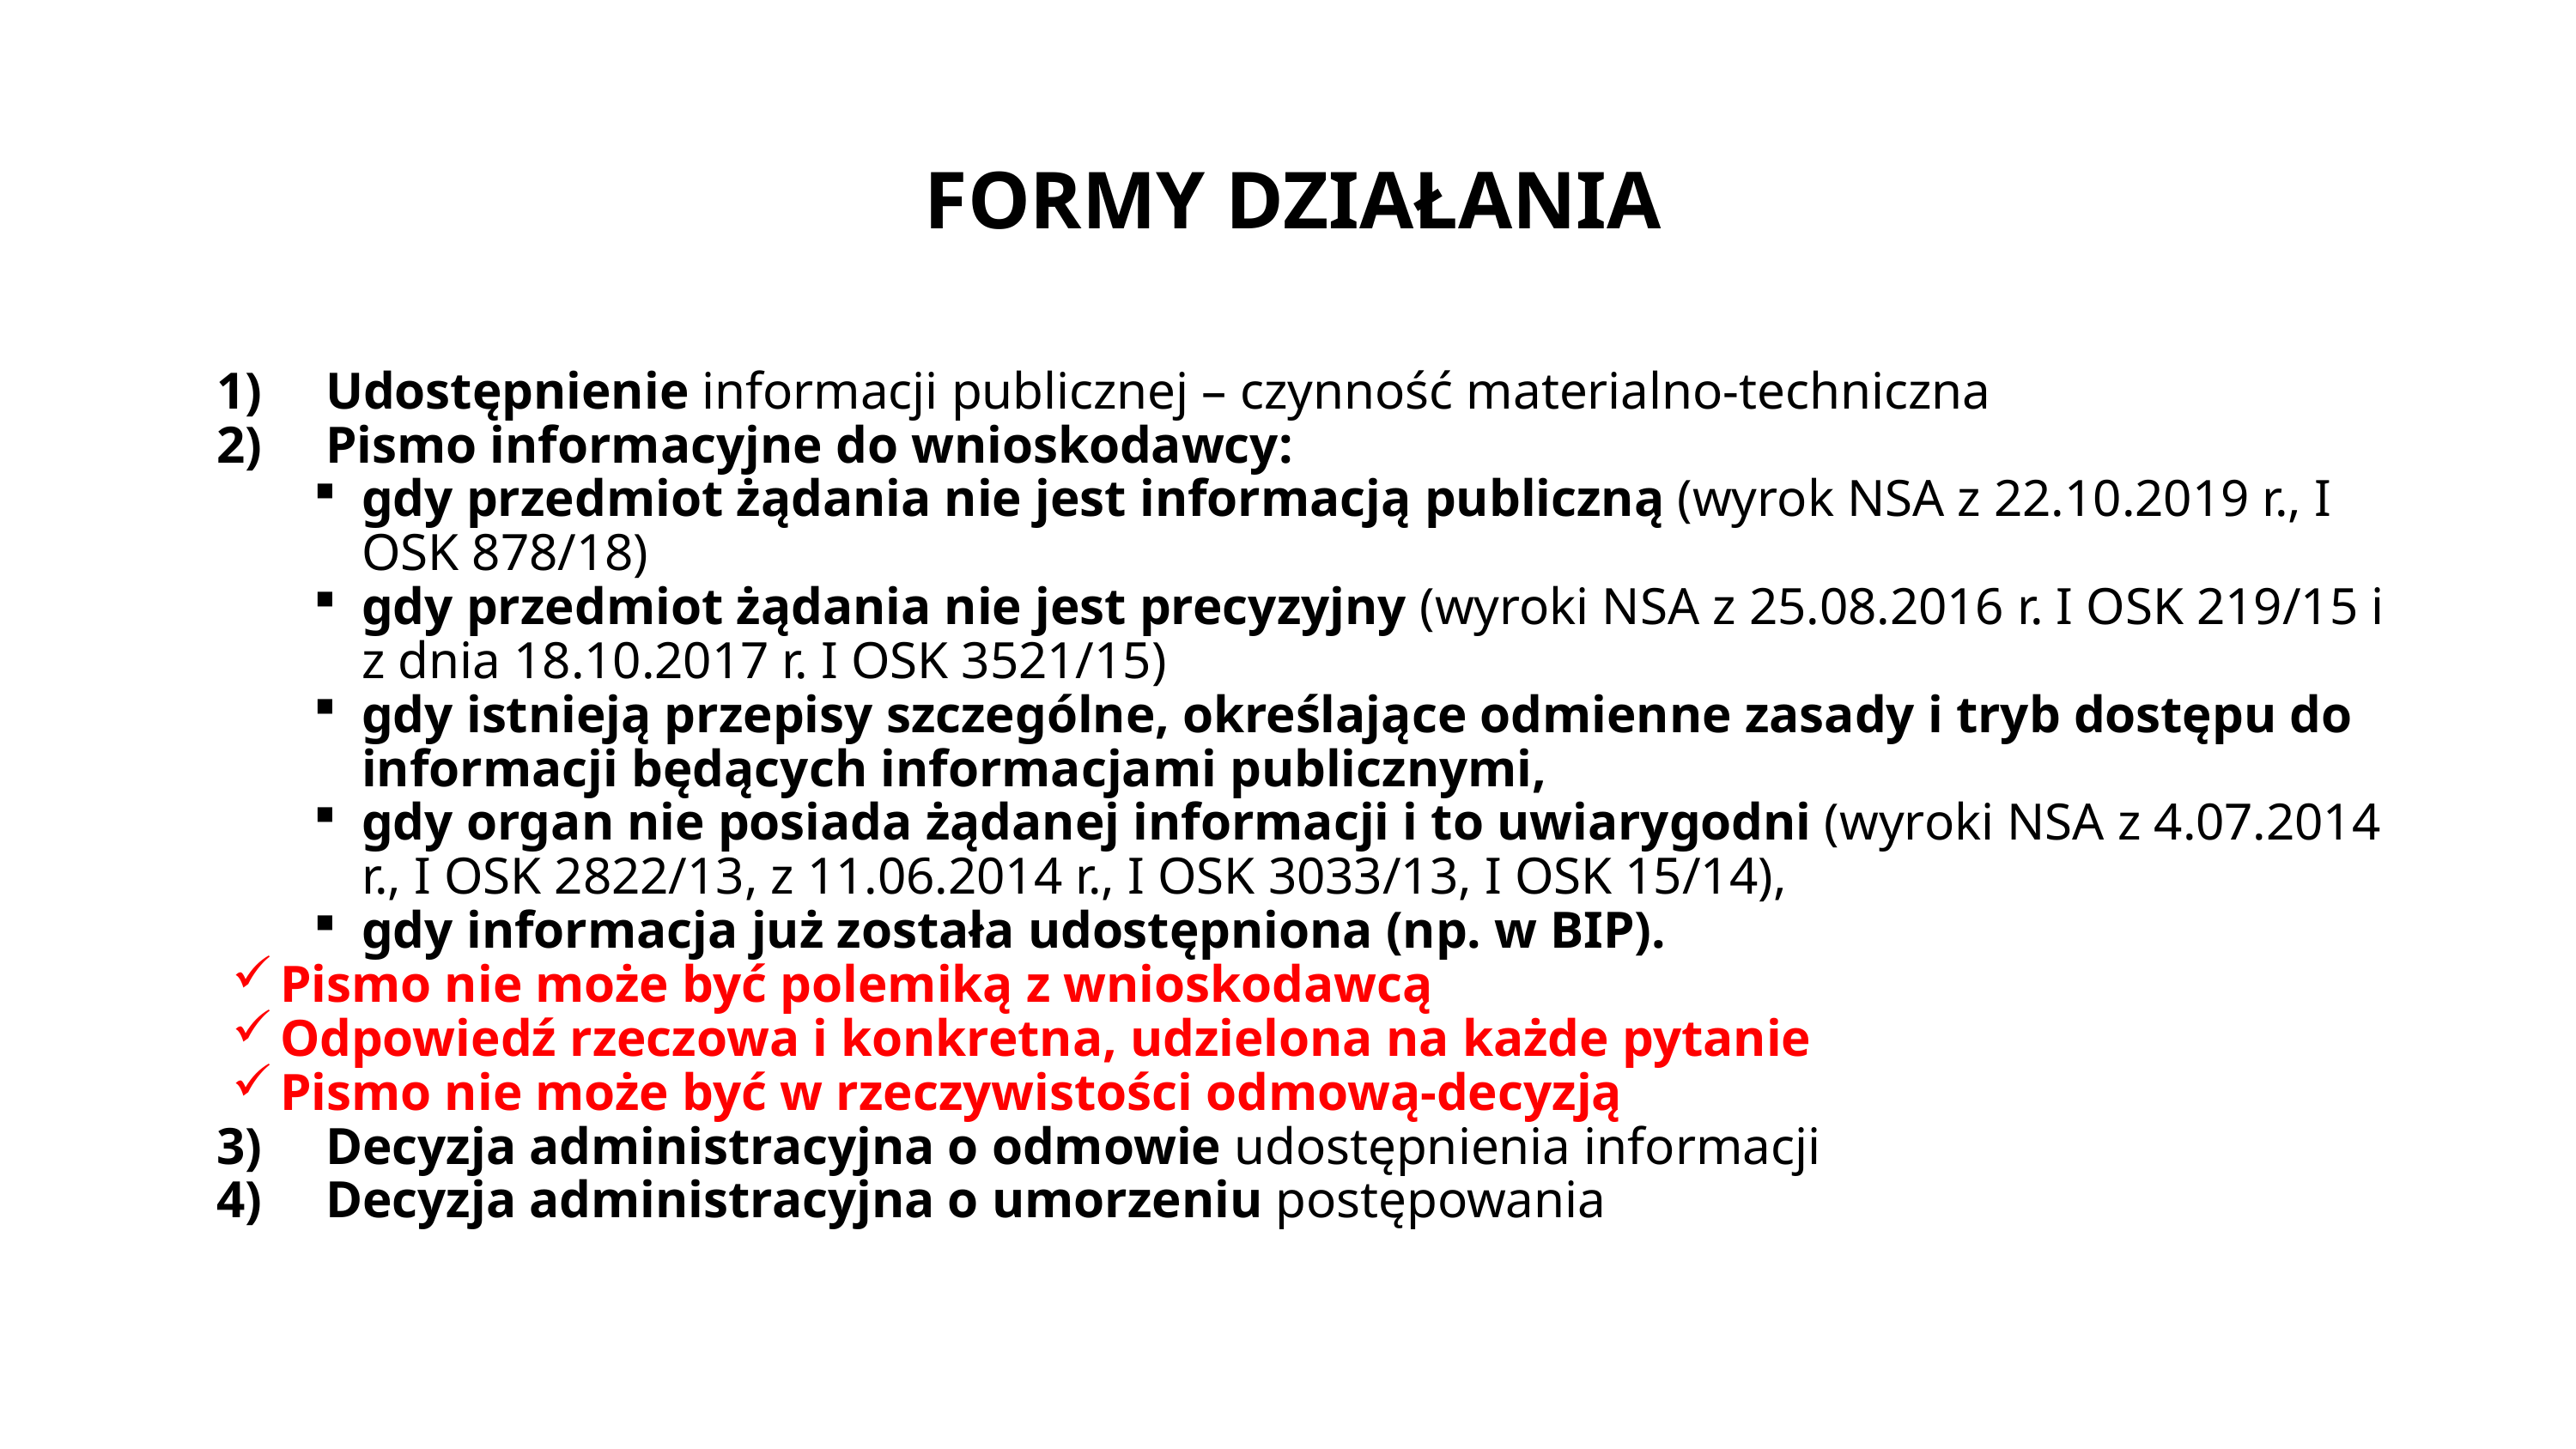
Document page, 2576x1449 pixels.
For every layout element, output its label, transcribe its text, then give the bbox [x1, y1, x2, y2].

list Udostępnienie informacji publicznej – czynność materialno-techniczna Pismo informacyjne do wnioskodawcy: gdy przedmiot żądania nie jest informacją publiczną (wyrok NSA z 22.10.2019 r., I OSK 878/18) gdy przedmiot żądania nie jest precyzyjny (wyroki NSA z 25.08.2016 r. I OSK 219/15 i z dnia 18.10.2017 r. I OSK 3521/15) gdy istnieją przepisy szczególne, określające odmienne zasady i tryb dostępu do informacji będących informacjami publicznymi, gdy organ nie posiada żądanej informacji i to uwiarygodni (wyroki NSA z 4.07.2014 r., I OSK 2822/13, z 11.06.2014 r., I OSK 3033/13, I OSK 15/14), gdy informacja już została udostępniona (np. w BIP). Pismo nie może być polemiką z wnioskodawcą Odpowiedź rzeczowa i konkretna, udzielona na każde pytanie Pismo nie może być w rzeczywistości odmową-decyzją Decyzja administracyjna o odmowie udostępnienia informacji Decyzja administracyjna o umorzeniu postępowania [204, 359, 2426, 1347]
title FORMY DZIAŁANIA [423, 51, 2163, 355]
